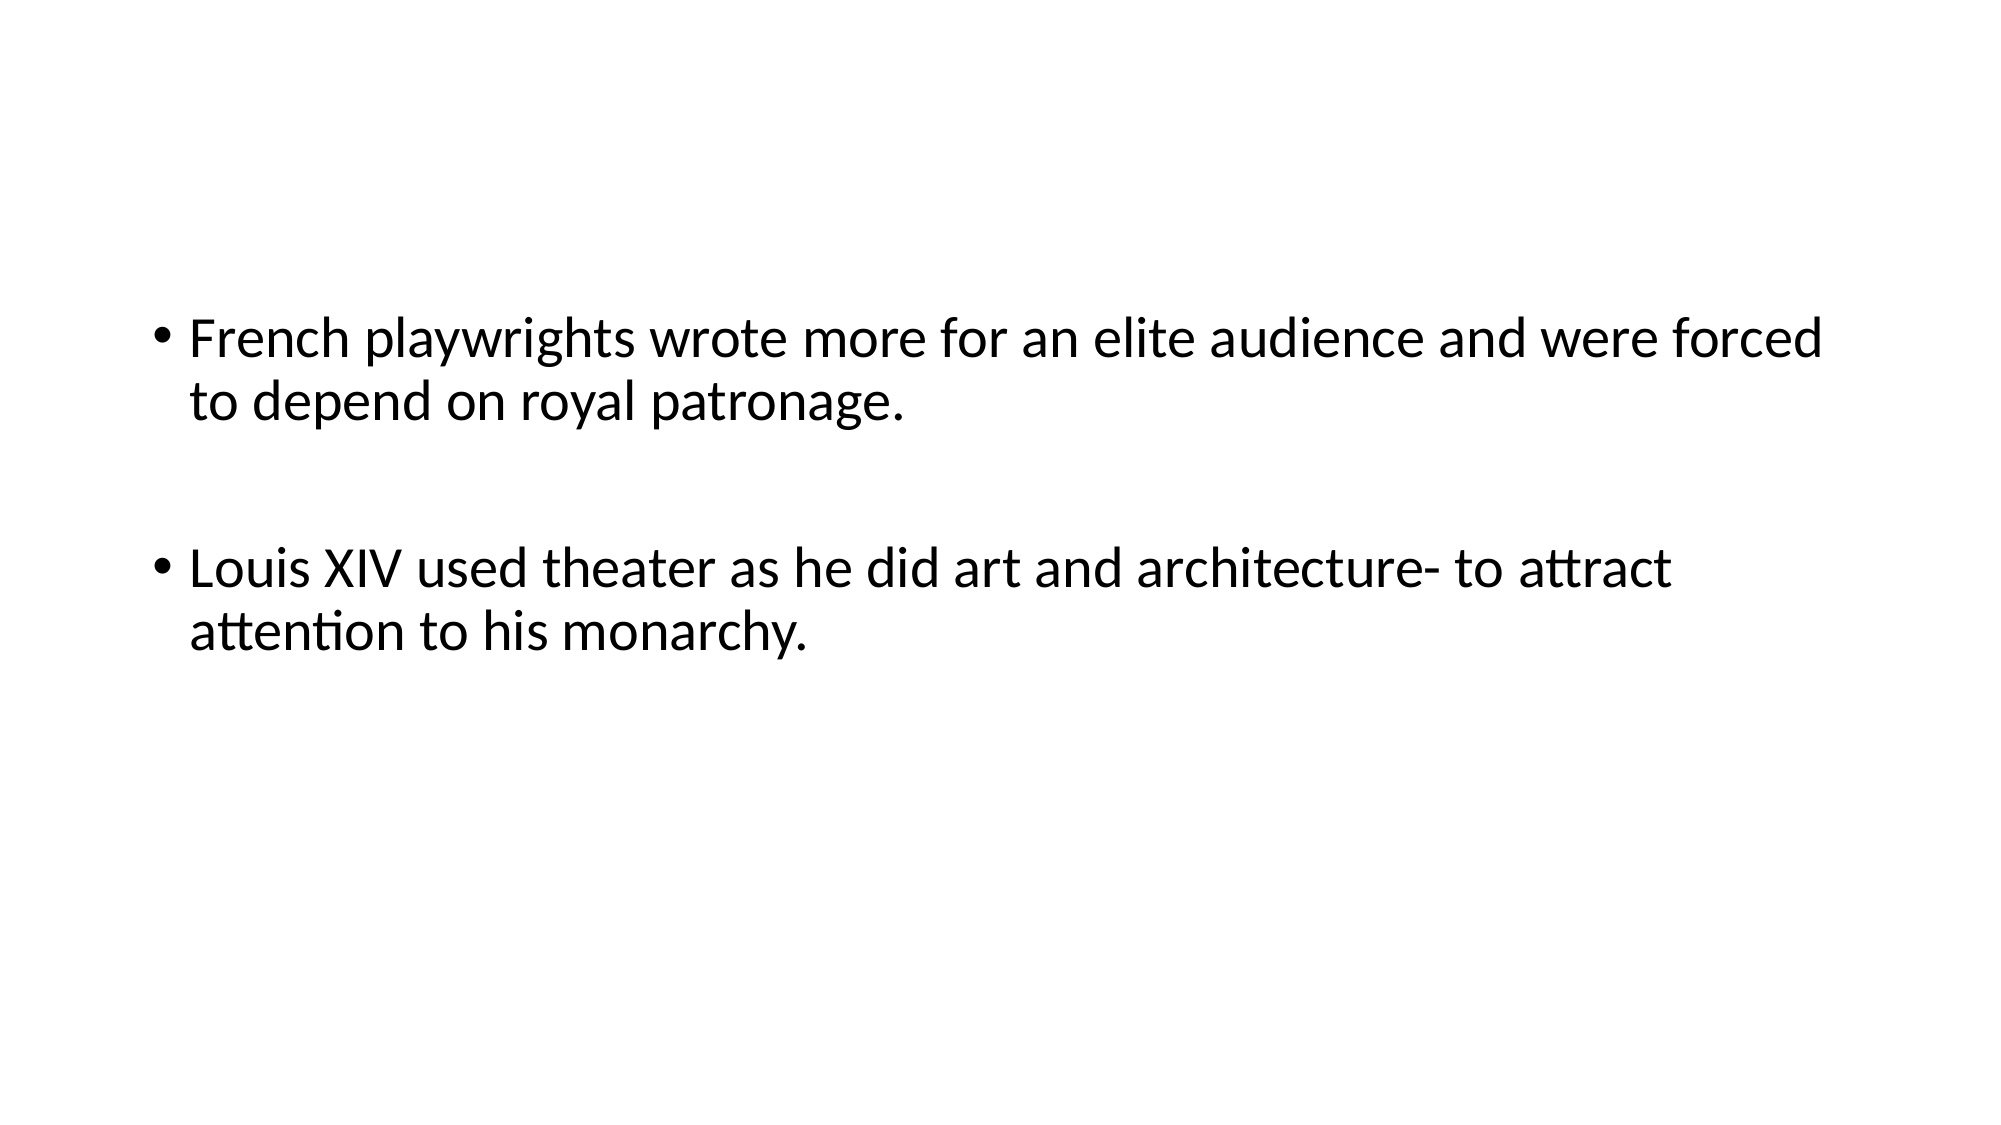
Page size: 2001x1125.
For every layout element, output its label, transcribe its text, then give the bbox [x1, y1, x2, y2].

list French playwrights wrote more for an elite audience and were forced to depend on royal patronage. Louis XIV used theater as he did art and architecture- to attract attention to his monarchy. [137, 299, 1863, 1014]
